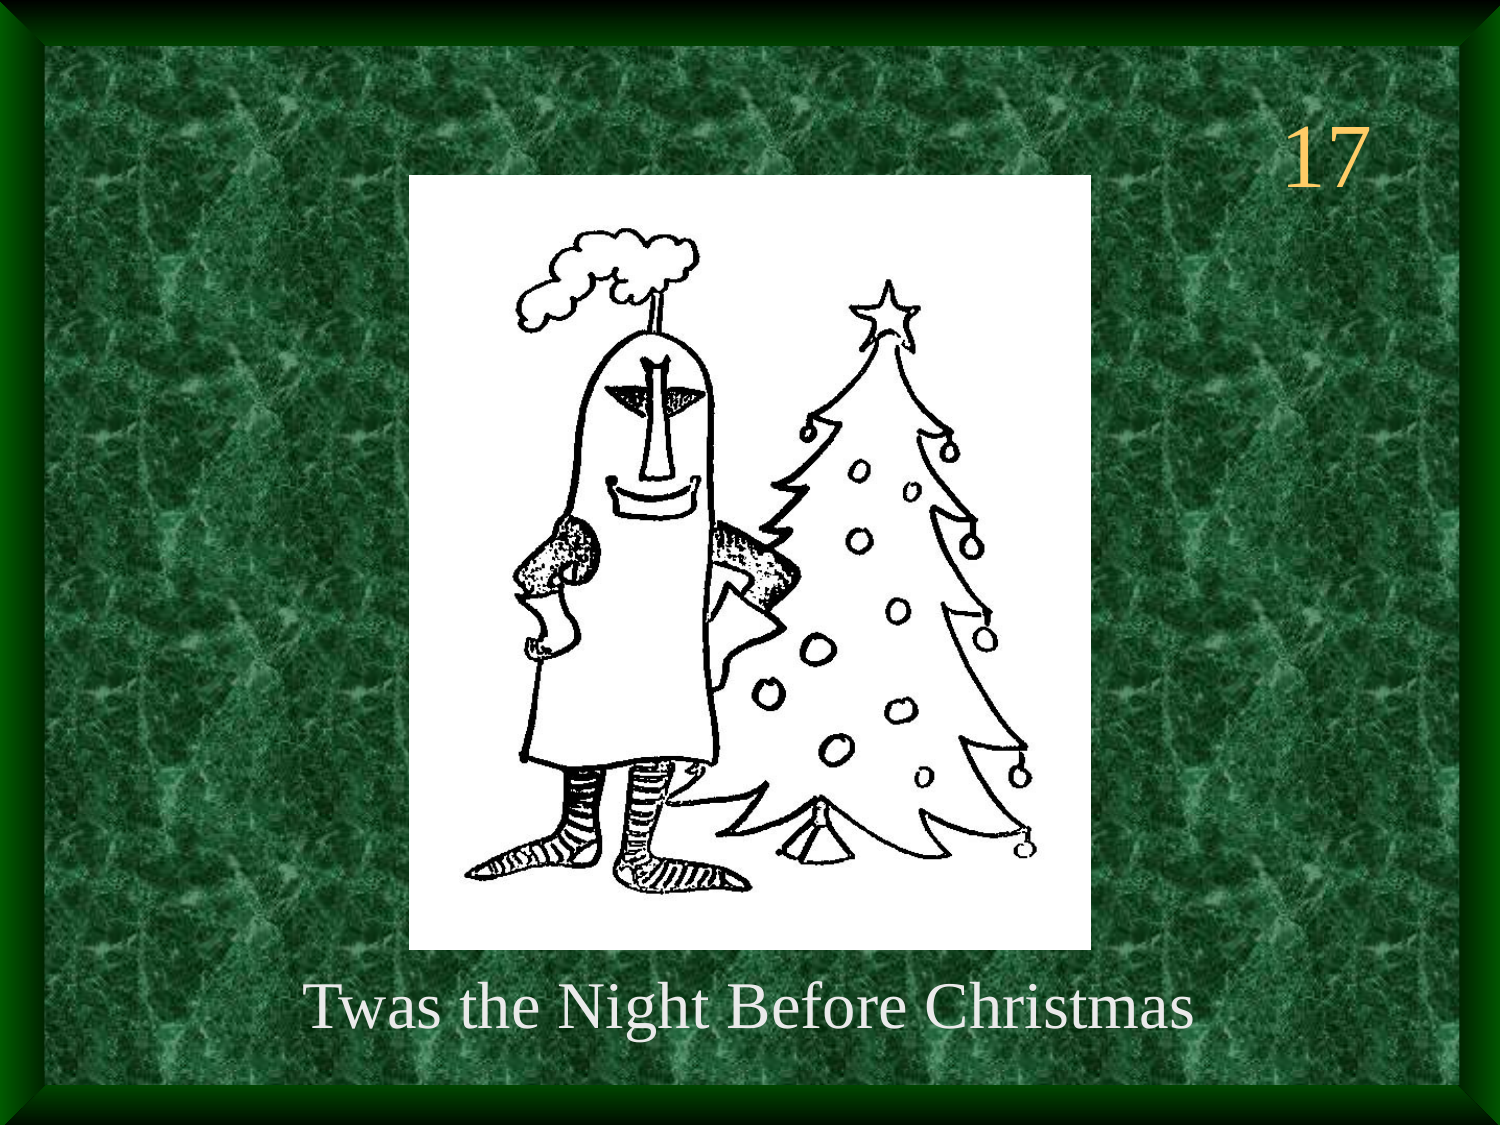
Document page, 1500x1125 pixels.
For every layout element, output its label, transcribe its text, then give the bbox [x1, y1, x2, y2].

picture [44, 46, 1460, 1085]
text_box Twas the Night Before Christmas [249, 954, 1250, 1049]
title 17 [112, 57, 1388, 246]
